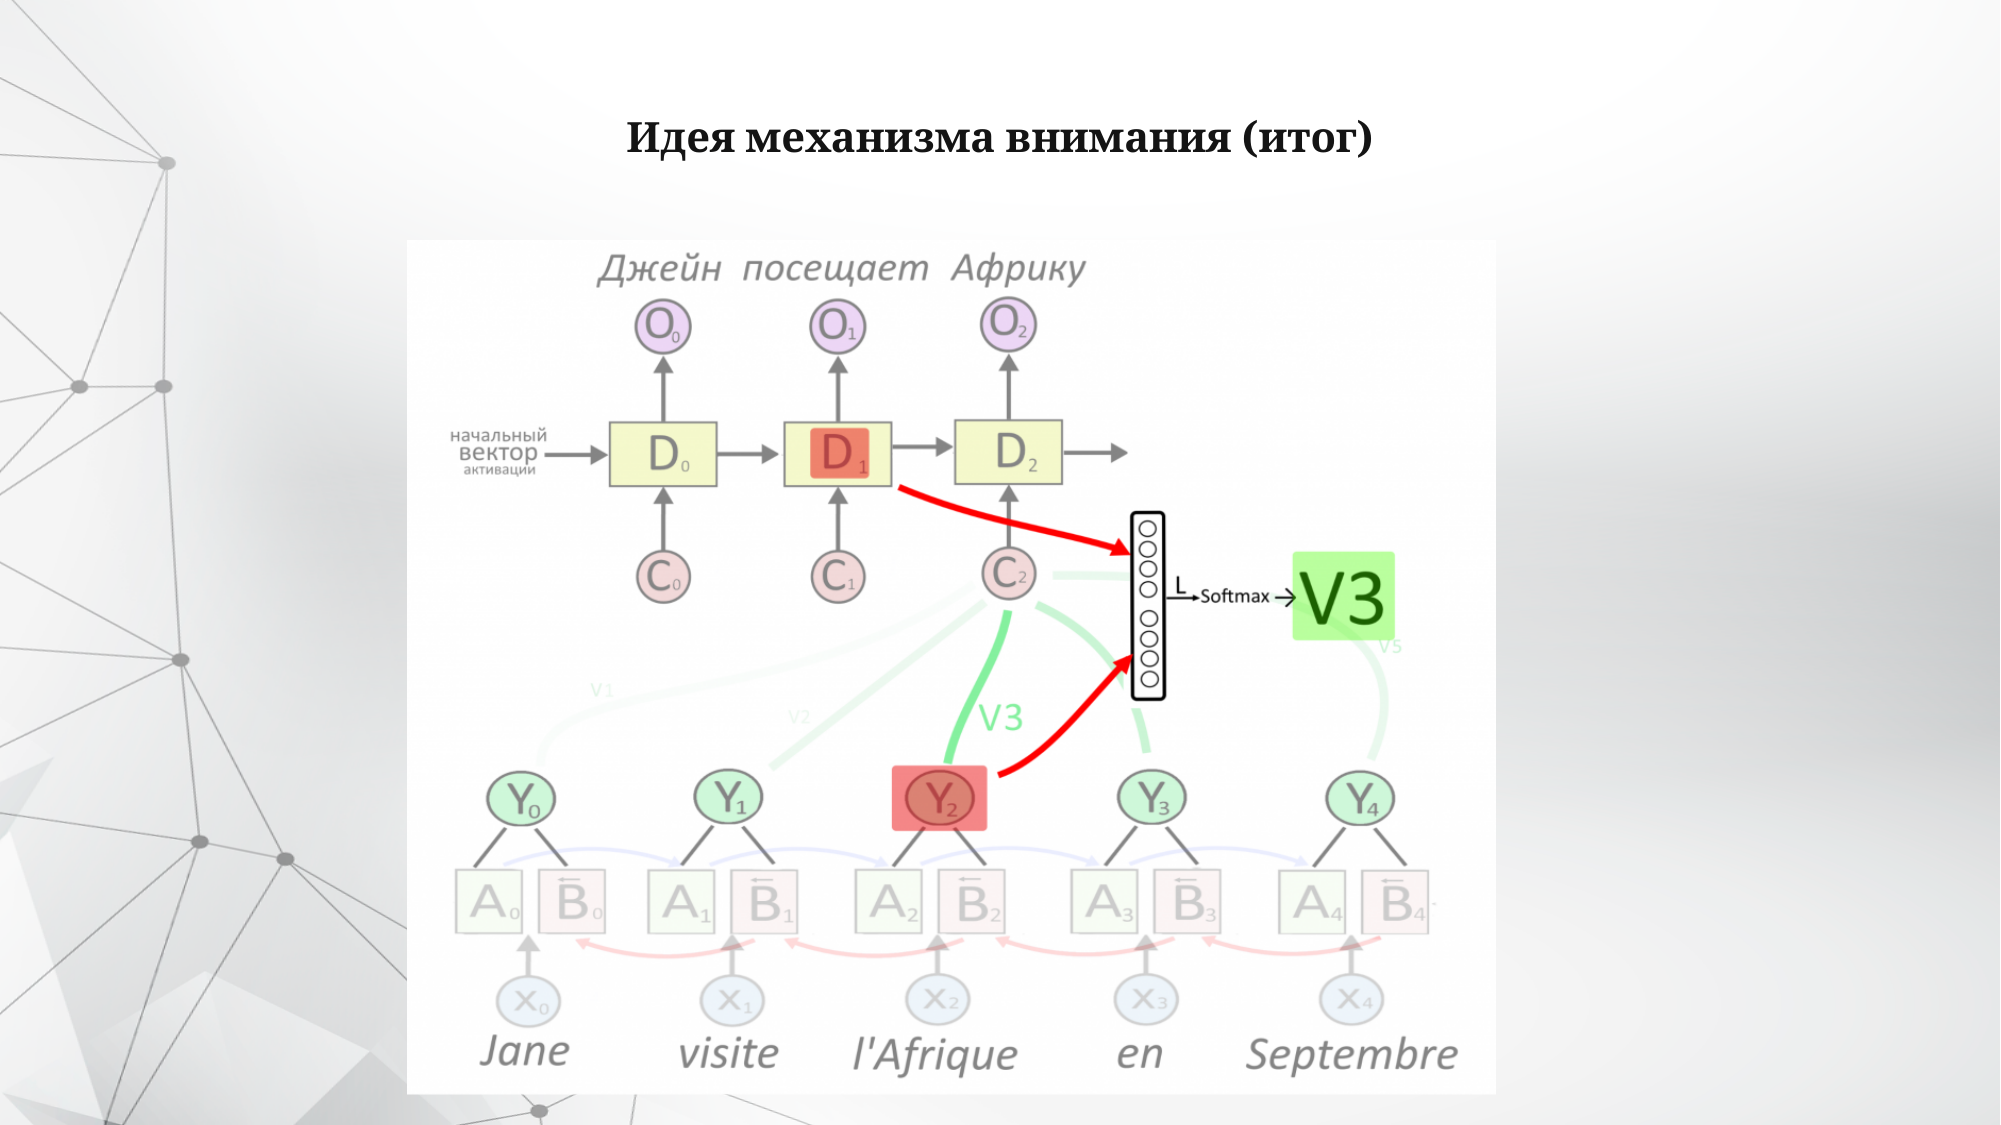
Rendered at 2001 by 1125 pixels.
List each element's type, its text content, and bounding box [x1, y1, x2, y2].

picture [0, 0, 2000, 1125]
title Идея механизма внимания (итог) [137, 30, 1863, 248]
